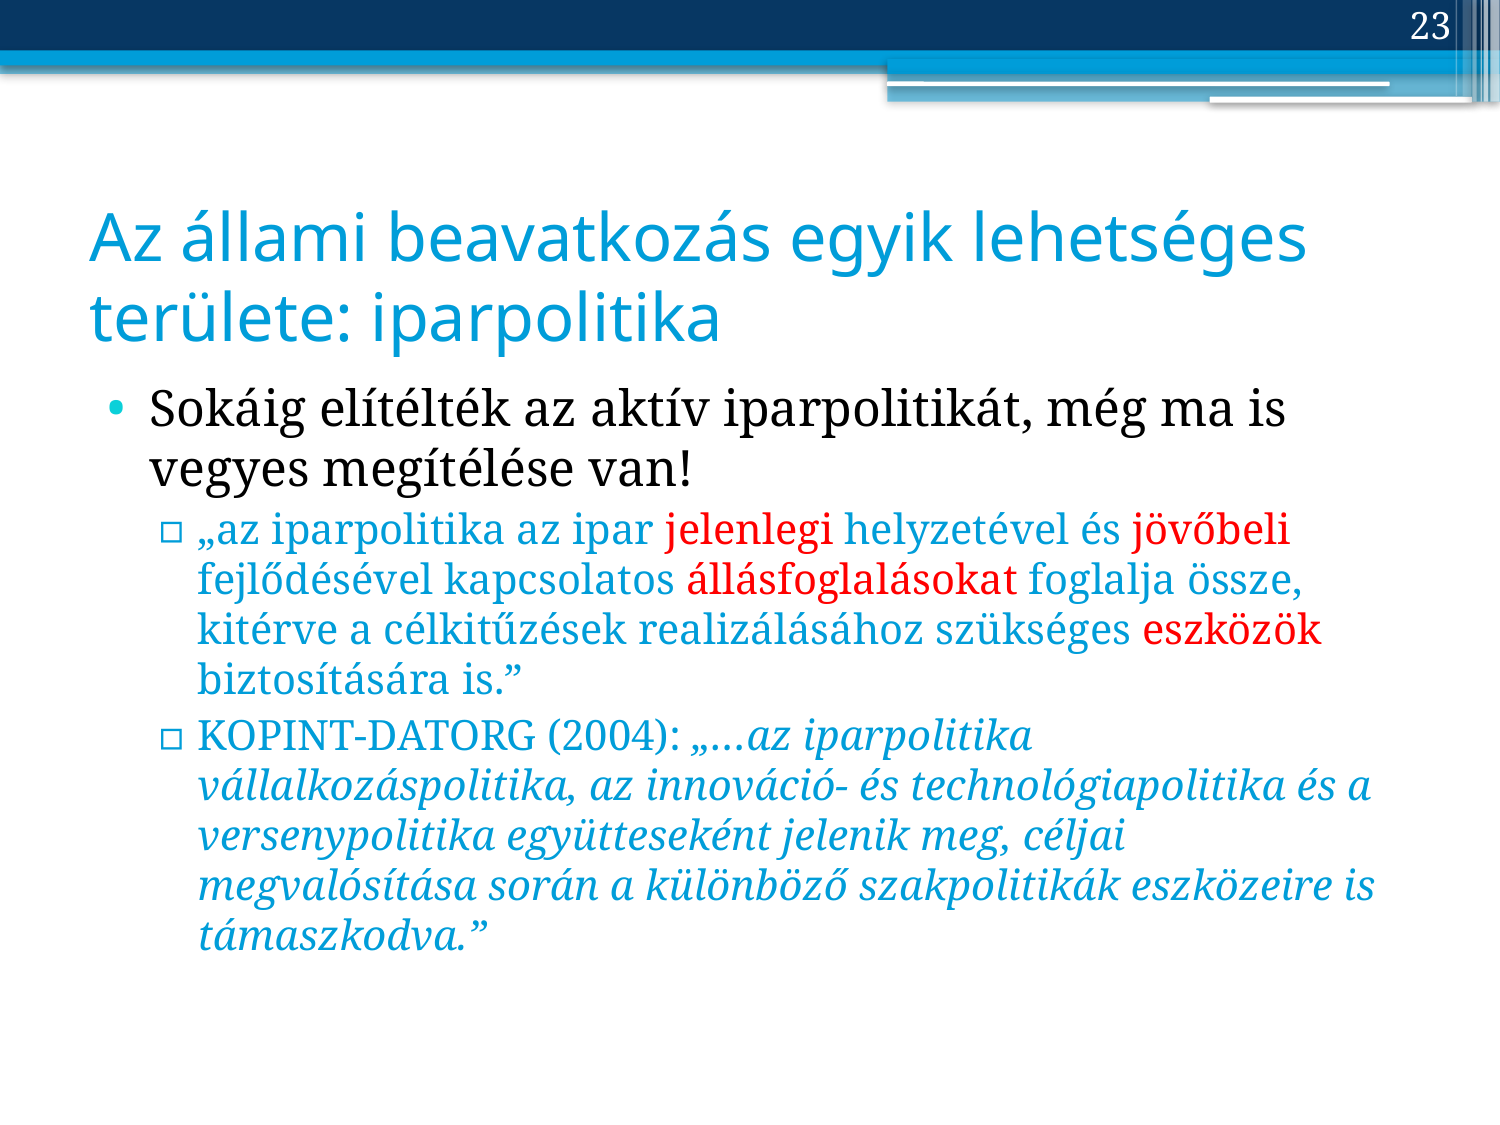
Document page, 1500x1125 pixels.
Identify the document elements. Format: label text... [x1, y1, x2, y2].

list Sokáig elítélték az aktív iparpolitikát, még ma is vegyes megítélése van! „az iparpolitika az ipar jelenlegi helyzetével és jövőbeli fejlődésével kapcsolatos állásfoglalásokat foglalja össze, kitérve a célkitűzések realizálásához szükséges eszközök biztosítására is.” KOPINT-DATORG (2004): „…az iparpolitika vállalkozáspolitika, az innováció- és technológiapolitika és a versenypolitika együtteseként jelenik meg, céljai megvalósítása során a különböző szakpolitikák eszközeire is támaszkodva.” [75, 368, 1425, 1079]
title Az állami beavatkozás egyik lehetséges területe: iparpolitika [75, 187, 1425, 363]
slide_number 23 [1341, 0, 1466, 61]
